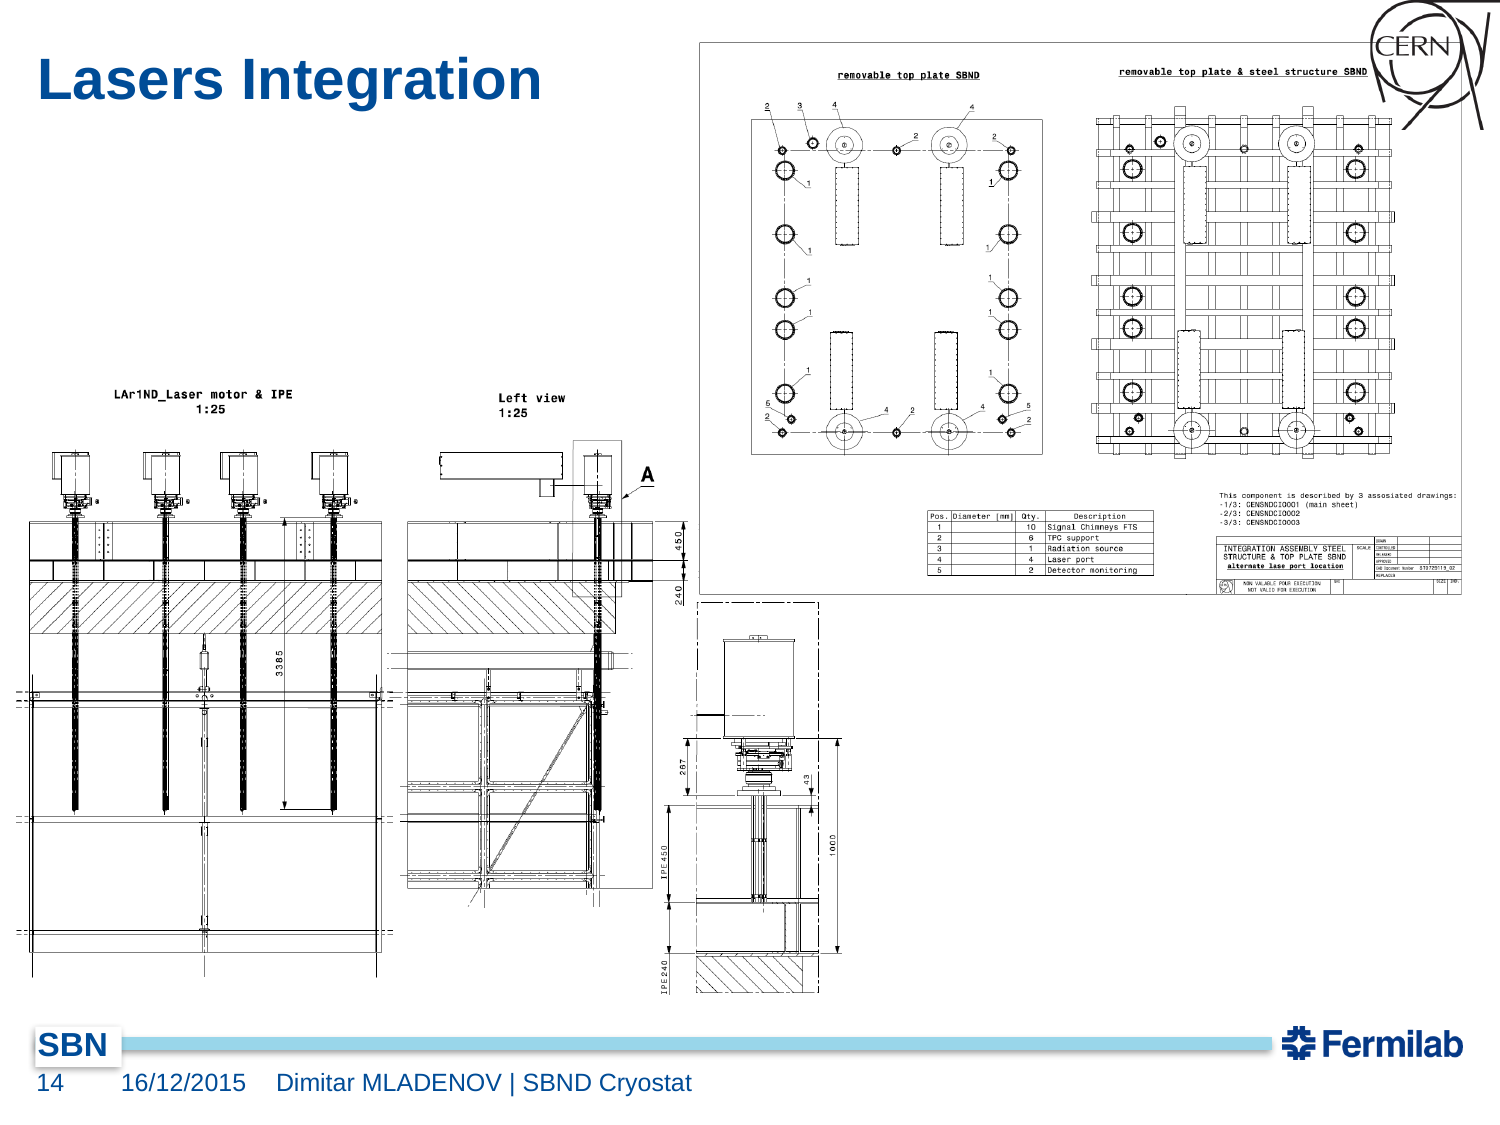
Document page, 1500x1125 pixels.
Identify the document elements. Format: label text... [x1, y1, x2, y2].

picture [3, 0, 1500, 999]
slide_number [120, 1066, 252, 1107]
footer Dimitar MLADENOV | SBND Cryostat [276, 1066, 1272, 1106]
picture [1282, 1026, 1463, 1060]
slide_number 14 [36, 1066, 105, 1106]
title Lasers Integration [37, 41, 696, 112]
